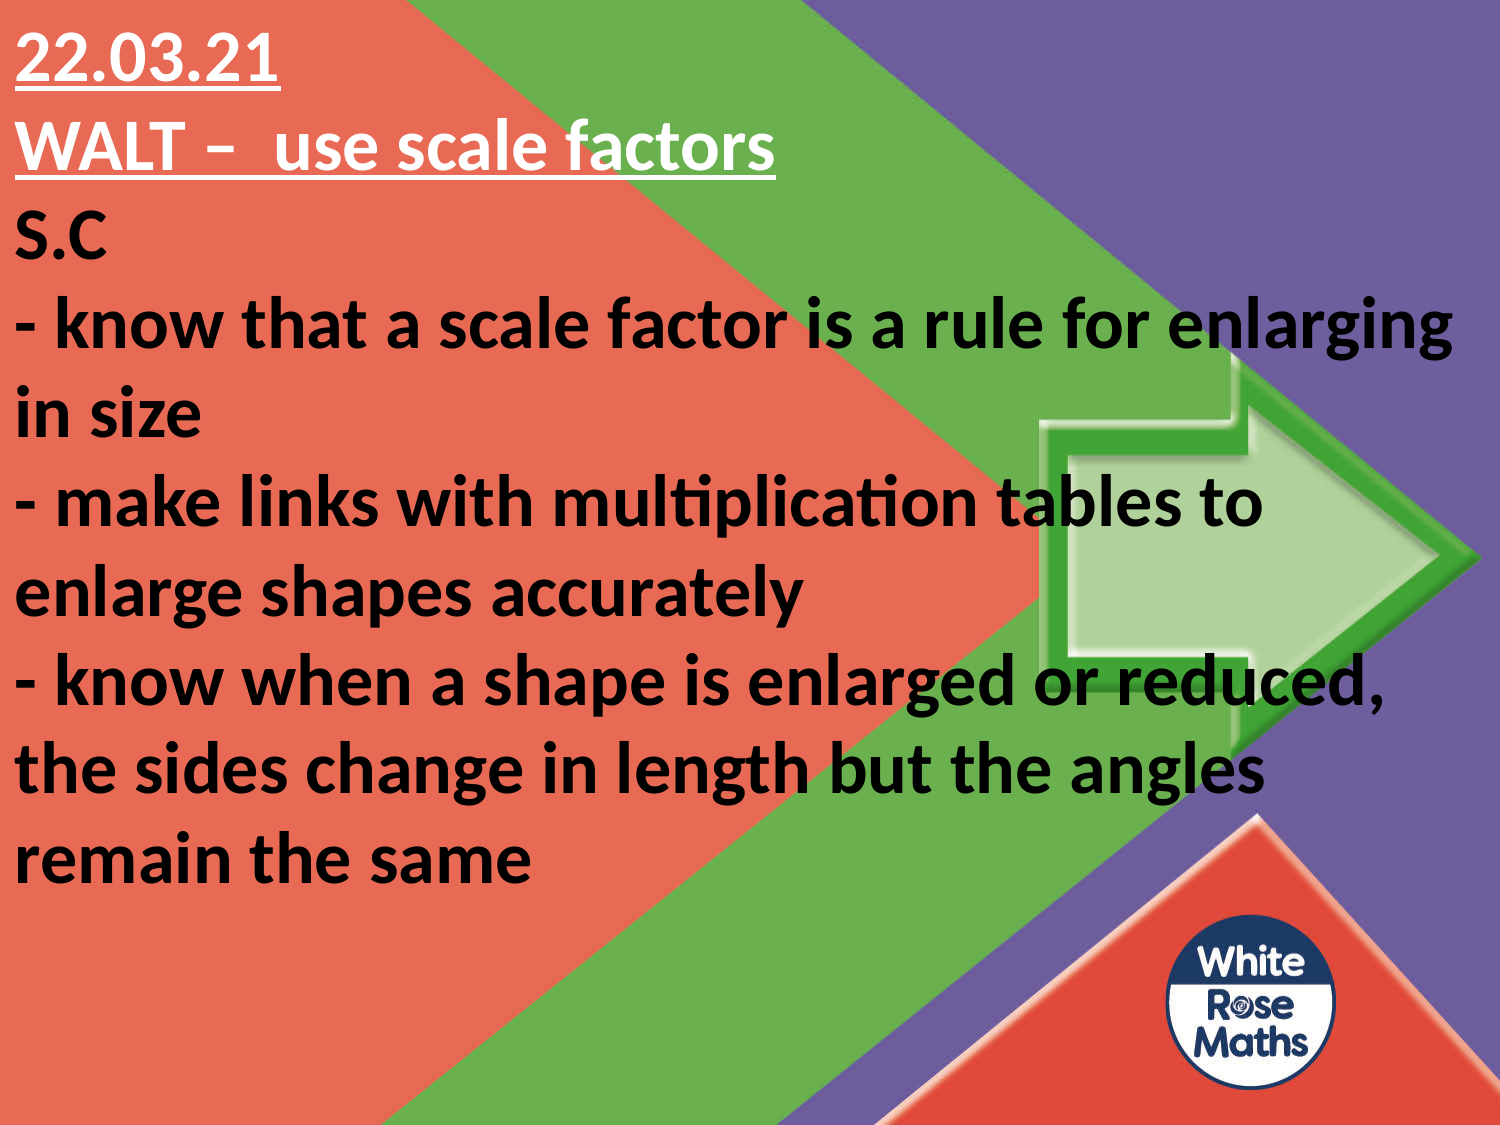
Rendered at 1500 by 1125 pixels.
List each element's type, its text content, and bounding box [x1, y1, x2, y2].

picture [0, 0, 1500, 1125]
title 22.03.21 WALT – use scale factors S.C - know that a scale factor is a rule for enlarging in size - make links with multiplication tables to enlarge shapes accurately - know when a shape is enlarged or reduced, the sides change in length but the angles remain the same [0, 0, 1483, 1070]
